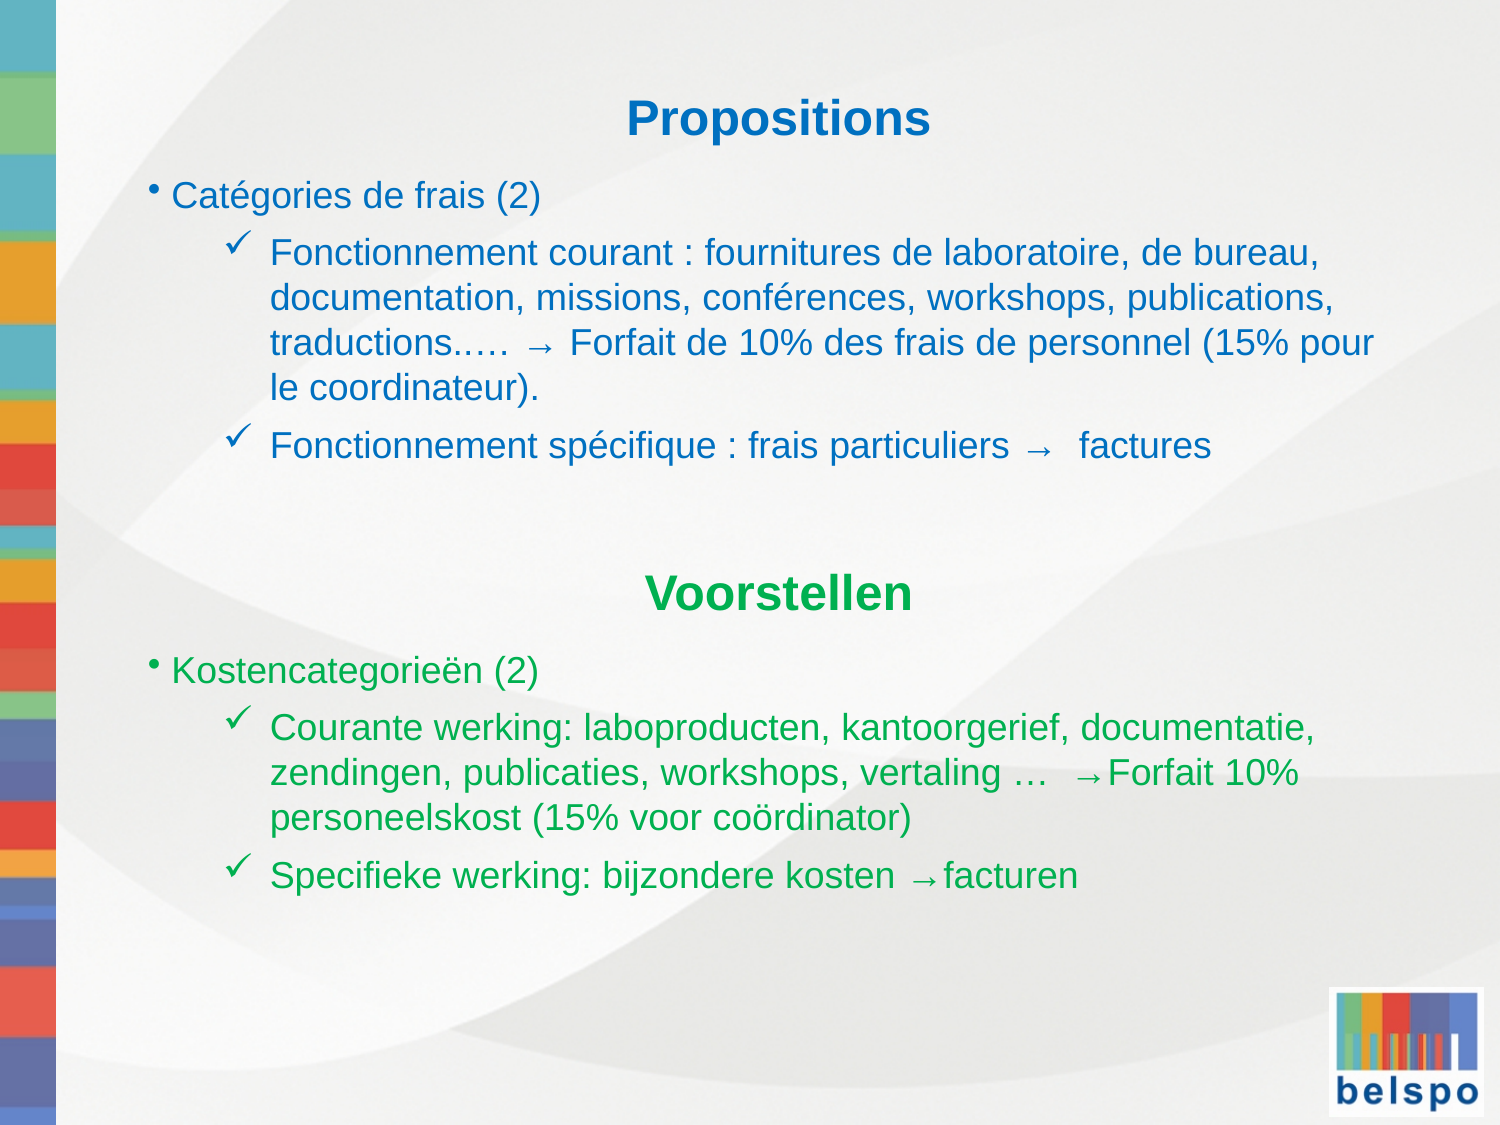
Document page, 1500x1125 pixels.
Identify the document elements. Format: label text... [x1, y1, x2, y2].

picture [0, 0, 1500, 1125]
list Propositions Catégories de frais (2) Fonctionnement courant : fournitures de laboratoire, de bureau, documentation, missions, conférences, workshops, publications, traductions..… → Forfait de 10% des frais de personnel (15% pour le coordinateur). Fonctionnement spécifique : frais particuliers → factures Voorstellen Kostencategorieën (2) Courante werking: laboproducten, kantoorgerief, documentatie, zendingen, publicaties, workshops, vertaling … →Forfait 10% personeelskost (15% voor coördinator) Specifieke werking: bijzondere kosten →facturen [75, 78, 1425, 1005]
